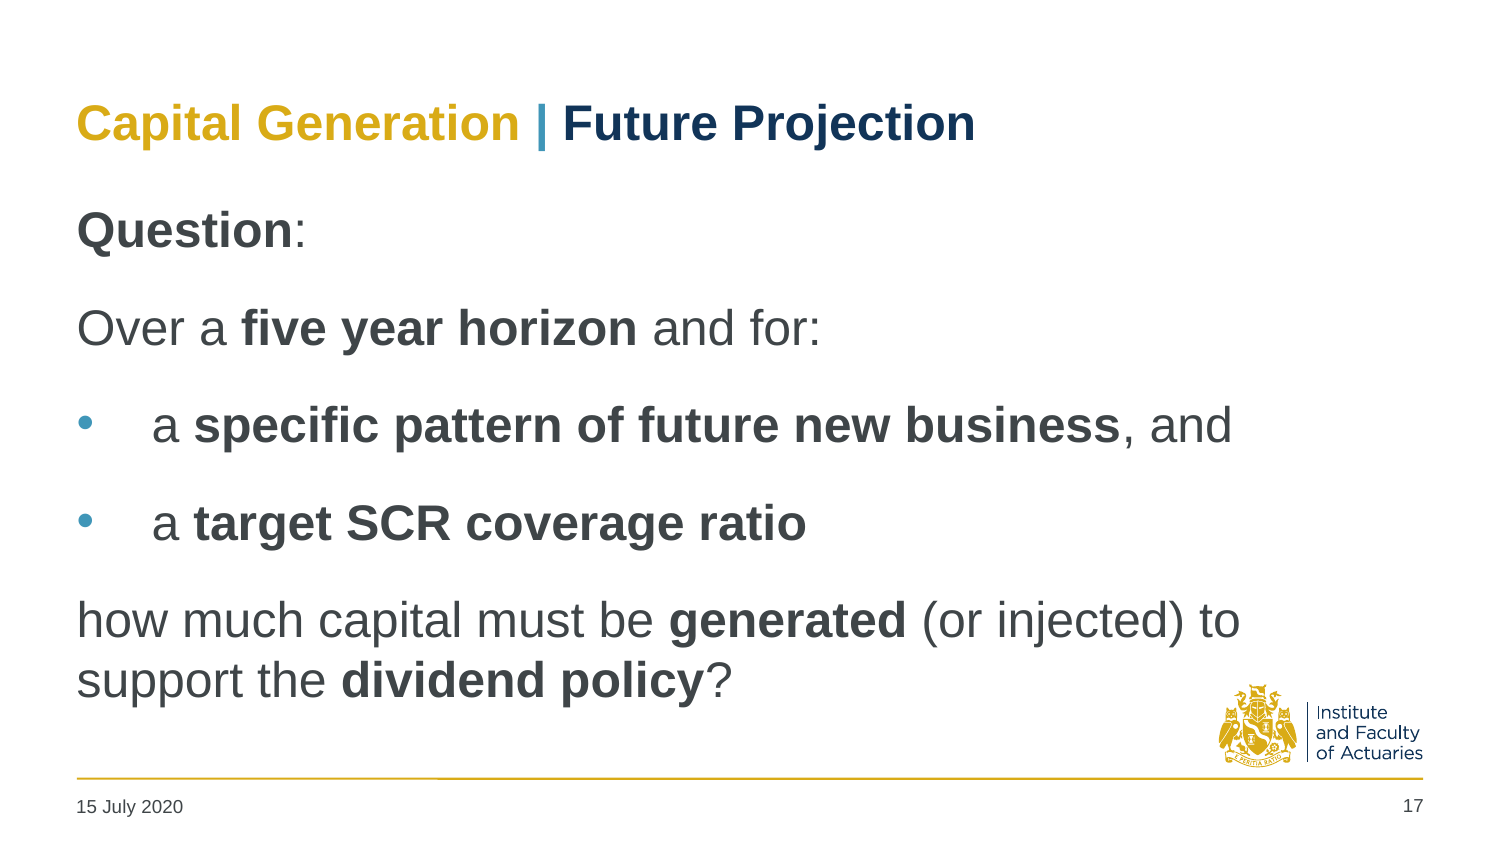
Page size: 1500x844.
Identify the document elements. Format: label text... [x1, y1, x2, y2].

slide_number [64, 788, 396, 830]
slide_number 17 [1328, 787, 1436, 830]
title Capital Generation | Future Projection [64, 49, 1425, 191]
text_box Question: Over a five year horizon and for: a specific pattern of future new business, and a target SCR coverage ratio how much capital must be generated (or injected) to support the dividend policy? [76, 197, 1388, 741]
